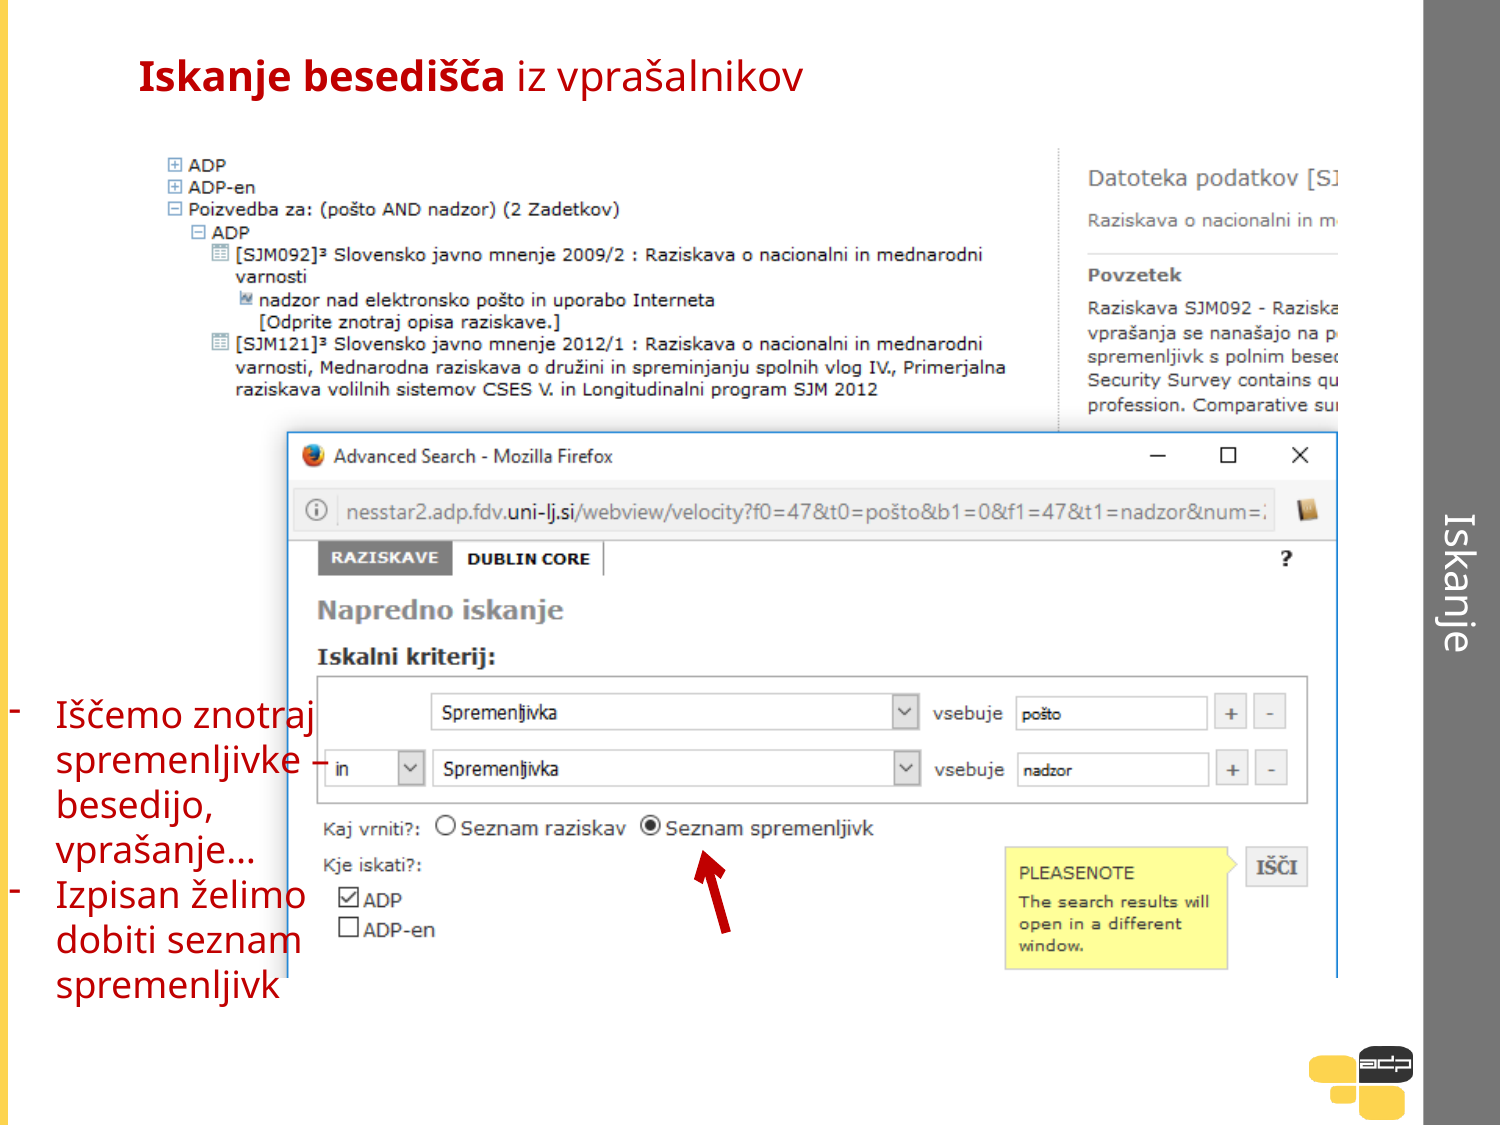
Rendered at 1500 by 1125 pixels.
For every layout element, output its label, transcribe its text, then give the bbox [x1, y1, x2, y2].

picture [162, 147, 1338, 978]
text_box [702, 849, 727, 933]
text_box Iščemo znotraj spremenljivke – besedijo, vprašanje… Izpisan želimo dobiti seznam spremenljivk [0, 683, 379, 1014]
list Iskanje [1423, 0, 1500, 1125]
picture [1309, 1046, 1413, 1120]
text_box Iskanje besedišča iz vprašalnikov [123, 42, 1046, 108]
